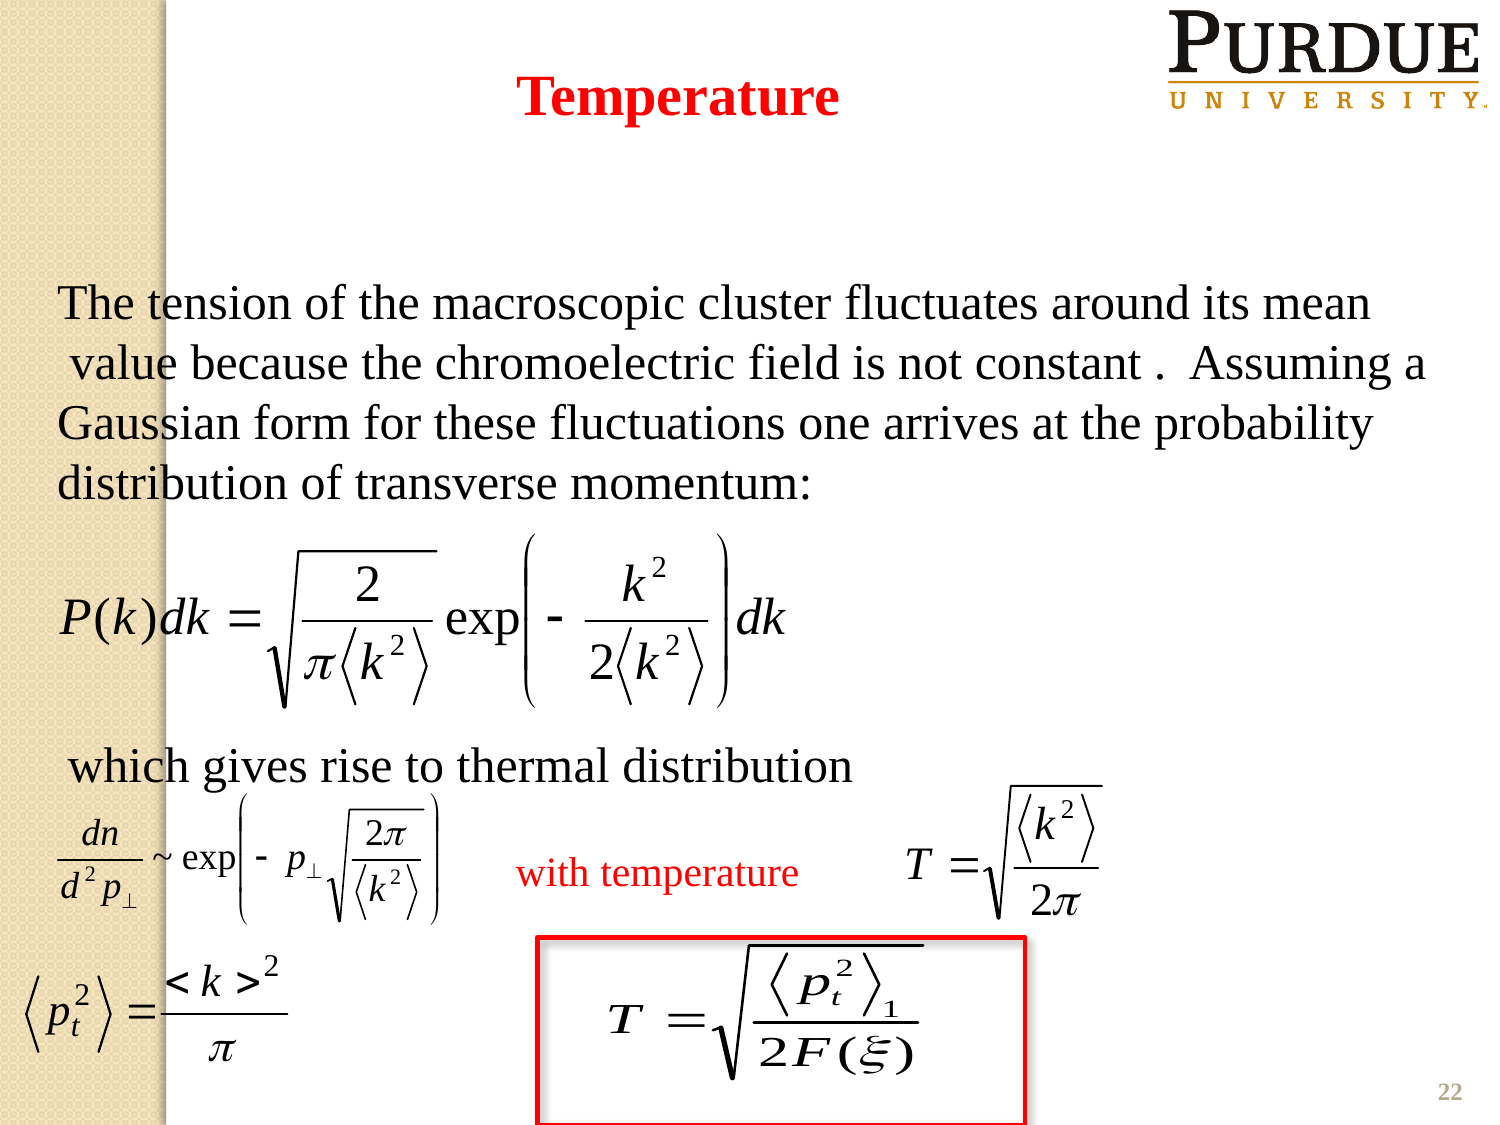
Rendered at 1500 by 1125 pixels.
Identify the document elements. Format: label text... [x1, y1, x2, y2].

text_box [599, 937, 938, 1087]
text_box with temperature [500, 837, 826, 903]
picture [1149, 0, 1500, 118]
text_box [49, 524, 801, 719]
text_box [51, 787, 449, 933]
text_box The tension of the macroscopic cluster fluctuates around its mean value because the chromoelectric field is not constant . Assuming a Gaussian form for these fluctuations one arrives at the probability distribution of transverse momentum: [42, 262, 1455, 578]
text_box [15, 939, 297, 1076]
text_box [535, 935, 1027, 1125]
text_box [899, 774, 1113, 930]
text_box which gives rise to thermal distribution [52, 724, 894, 800]
text_box Temperature [502, 50, 870, 135]
slide_number 22 [1413, 1034, 1488, 1113]
